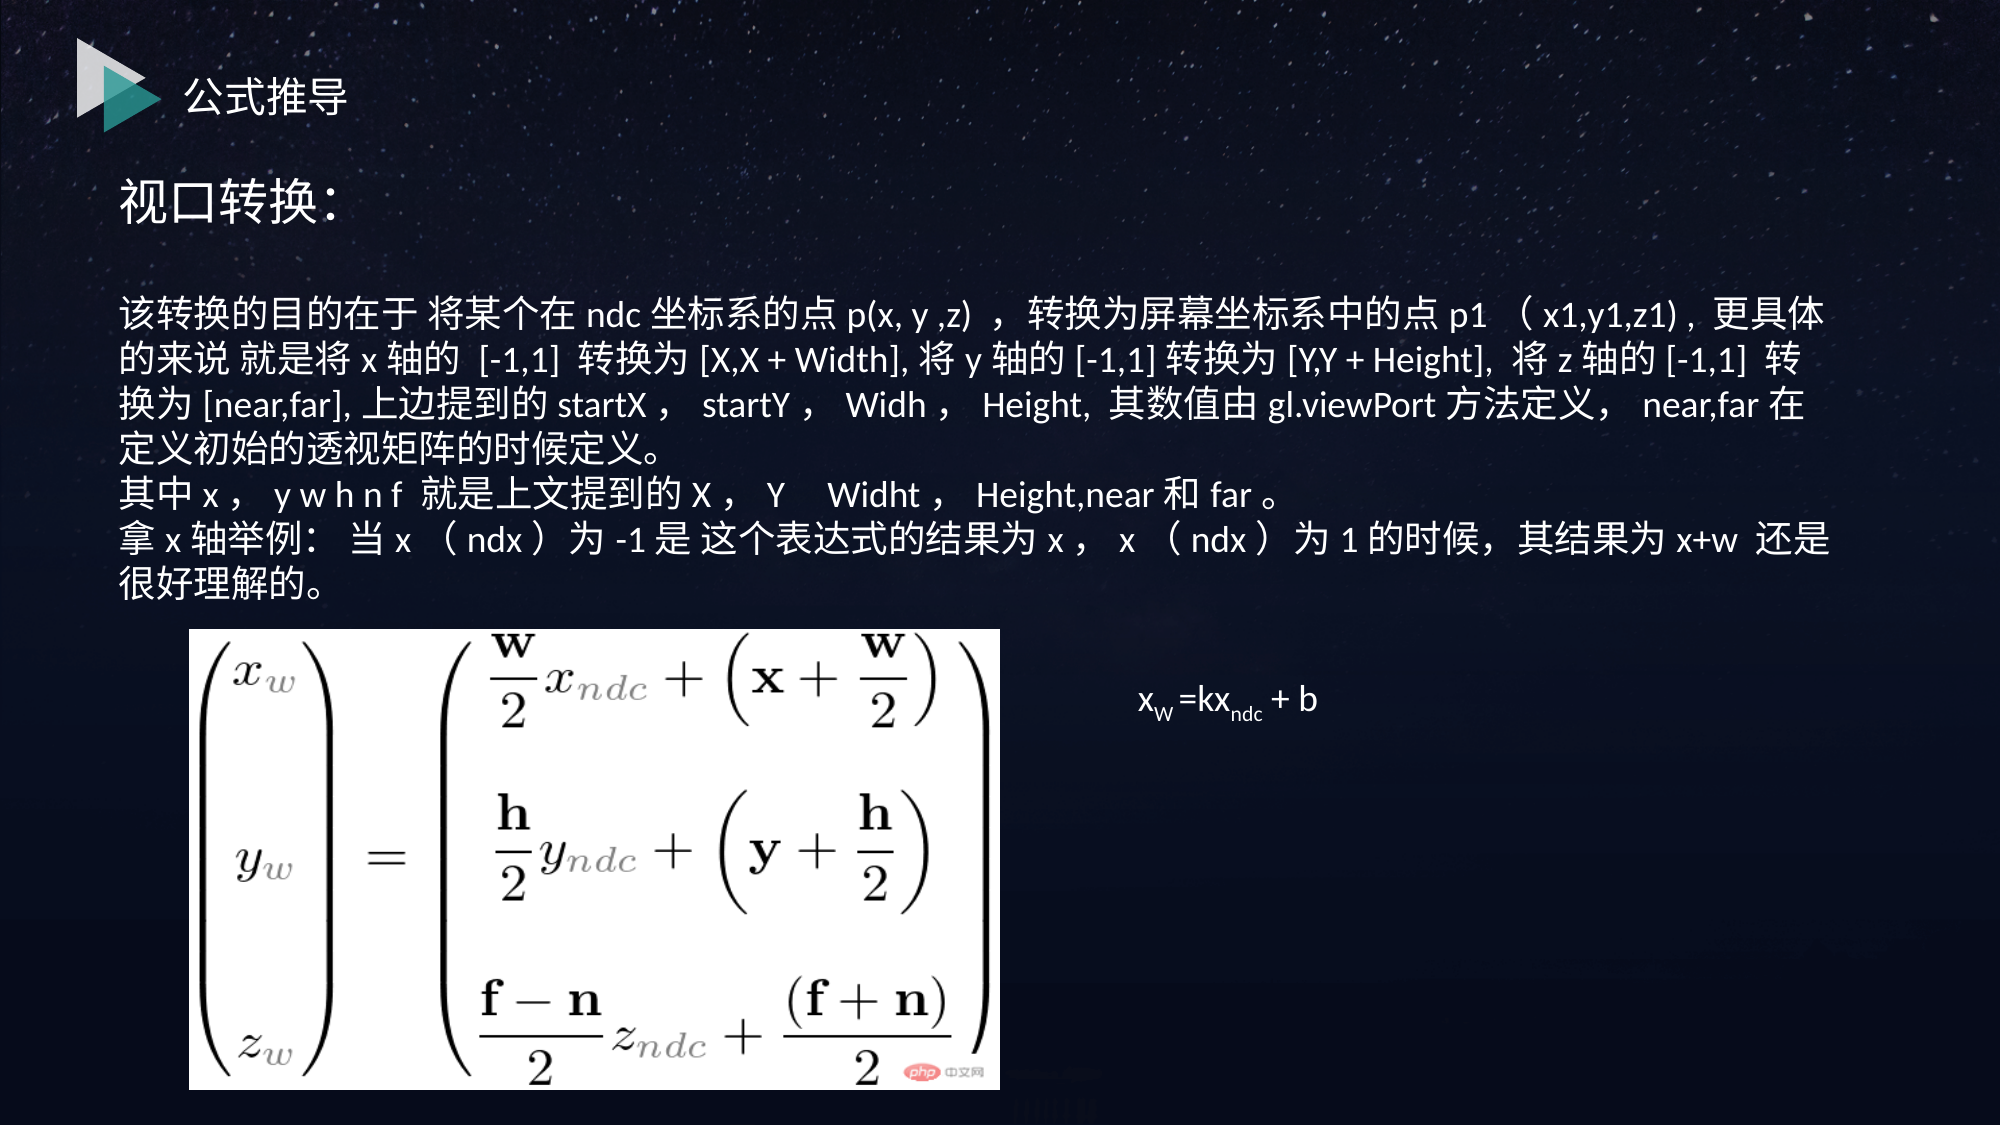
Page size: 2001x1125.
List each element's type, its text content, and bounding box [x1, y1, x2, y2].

text_box 公式推导 [167, 63, 365, 129]
text_box xW =kxndc + b [1123, 666, 1533, 733]
picture [0, 0, 2000, 1125]
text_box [77, 38, 162, 133]
text_box 视口转换： 该转换的目的在于 将某个在ndc坐标系的点p(x, y ,z) ，转换为屏幕坐标系中的点p1（x1,y1,z1) , 更具体的来说 就是将x轴的 [-1,1] 转换为[X,X + Width],将y轴的[-1,1]转换为[Y,Y + Height], 将z轴的[-1,1] 转换为[near,far],上边提到的startX，startY，Widh，Height, 其数值由gl.viewPort方法定义，near,far在定义初始的透视矩阵的时候定义。 其中x，y w h n f 就是上文提到的X，Y Widht，Height,near和far。 拿x轴举例： 当x（ndx）为-1是 这个表达式的结果为x，x（ndx）为1的时候，其结果为x+w 还是很好理解的。 [103, 163, 1855, 613]
